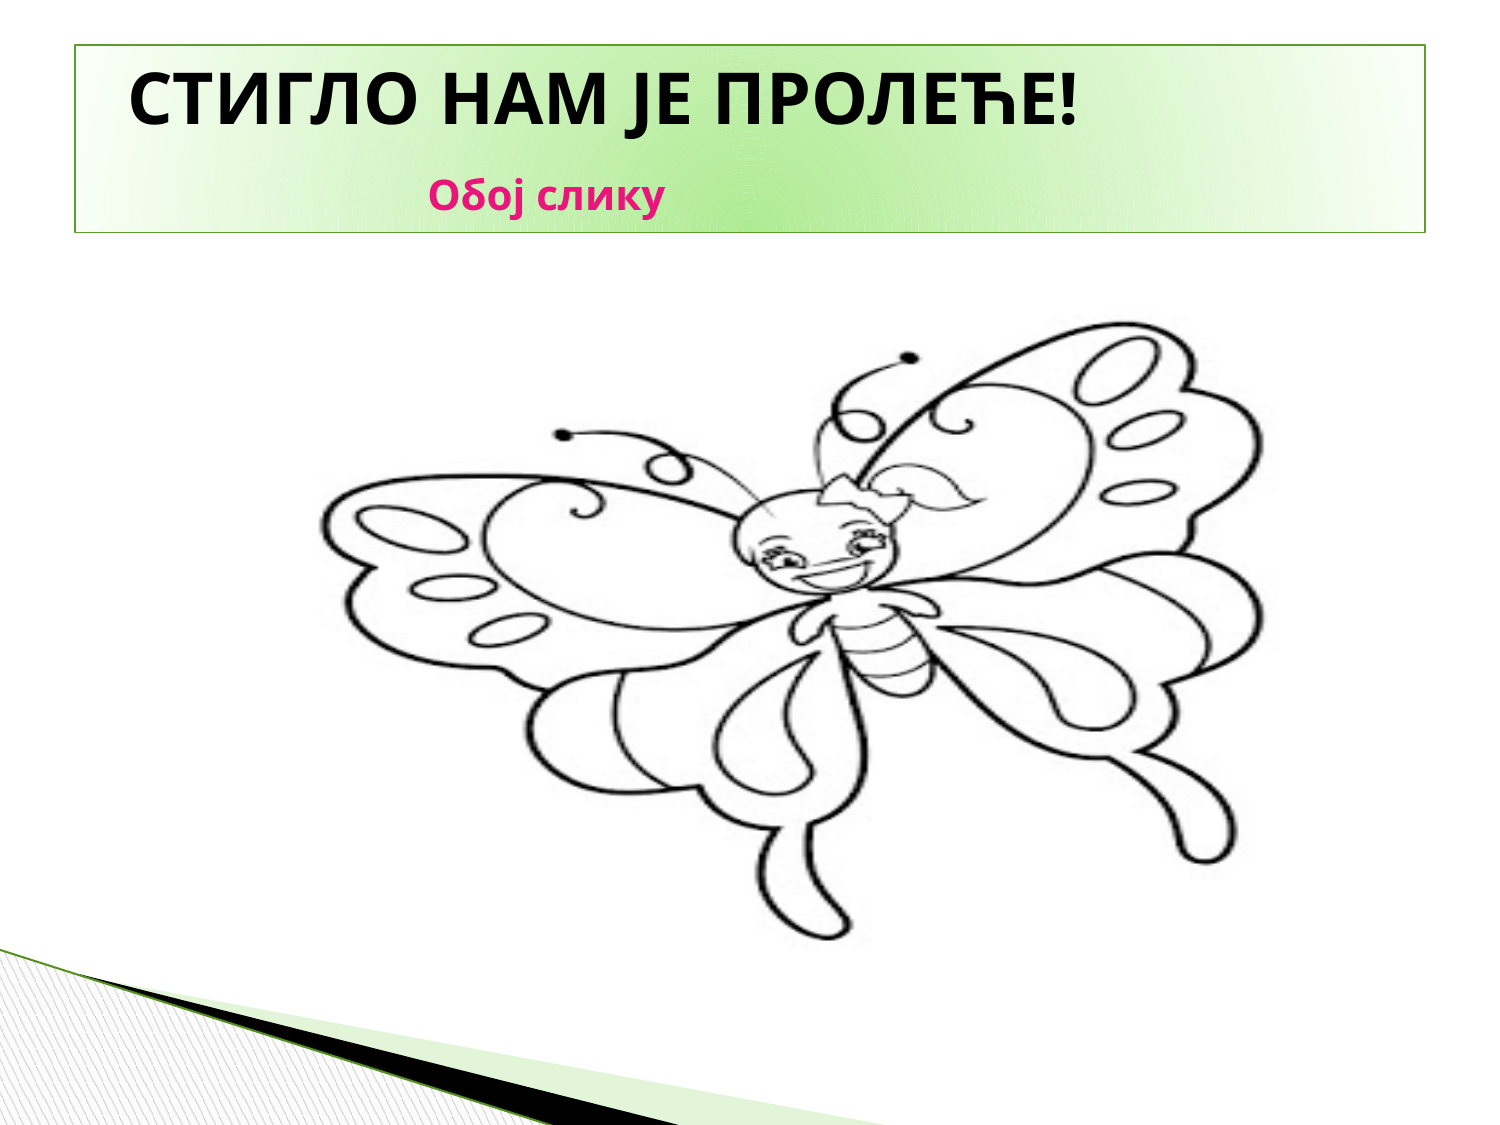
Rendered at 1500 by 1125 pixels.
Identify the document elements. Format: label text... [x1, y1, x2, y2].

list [234, 280, 1395, 985]
title СТИГЛО НАМ ЈЕ ПРОЛЕЋЕ! Обој слику [74, 44, 1426, 233]
